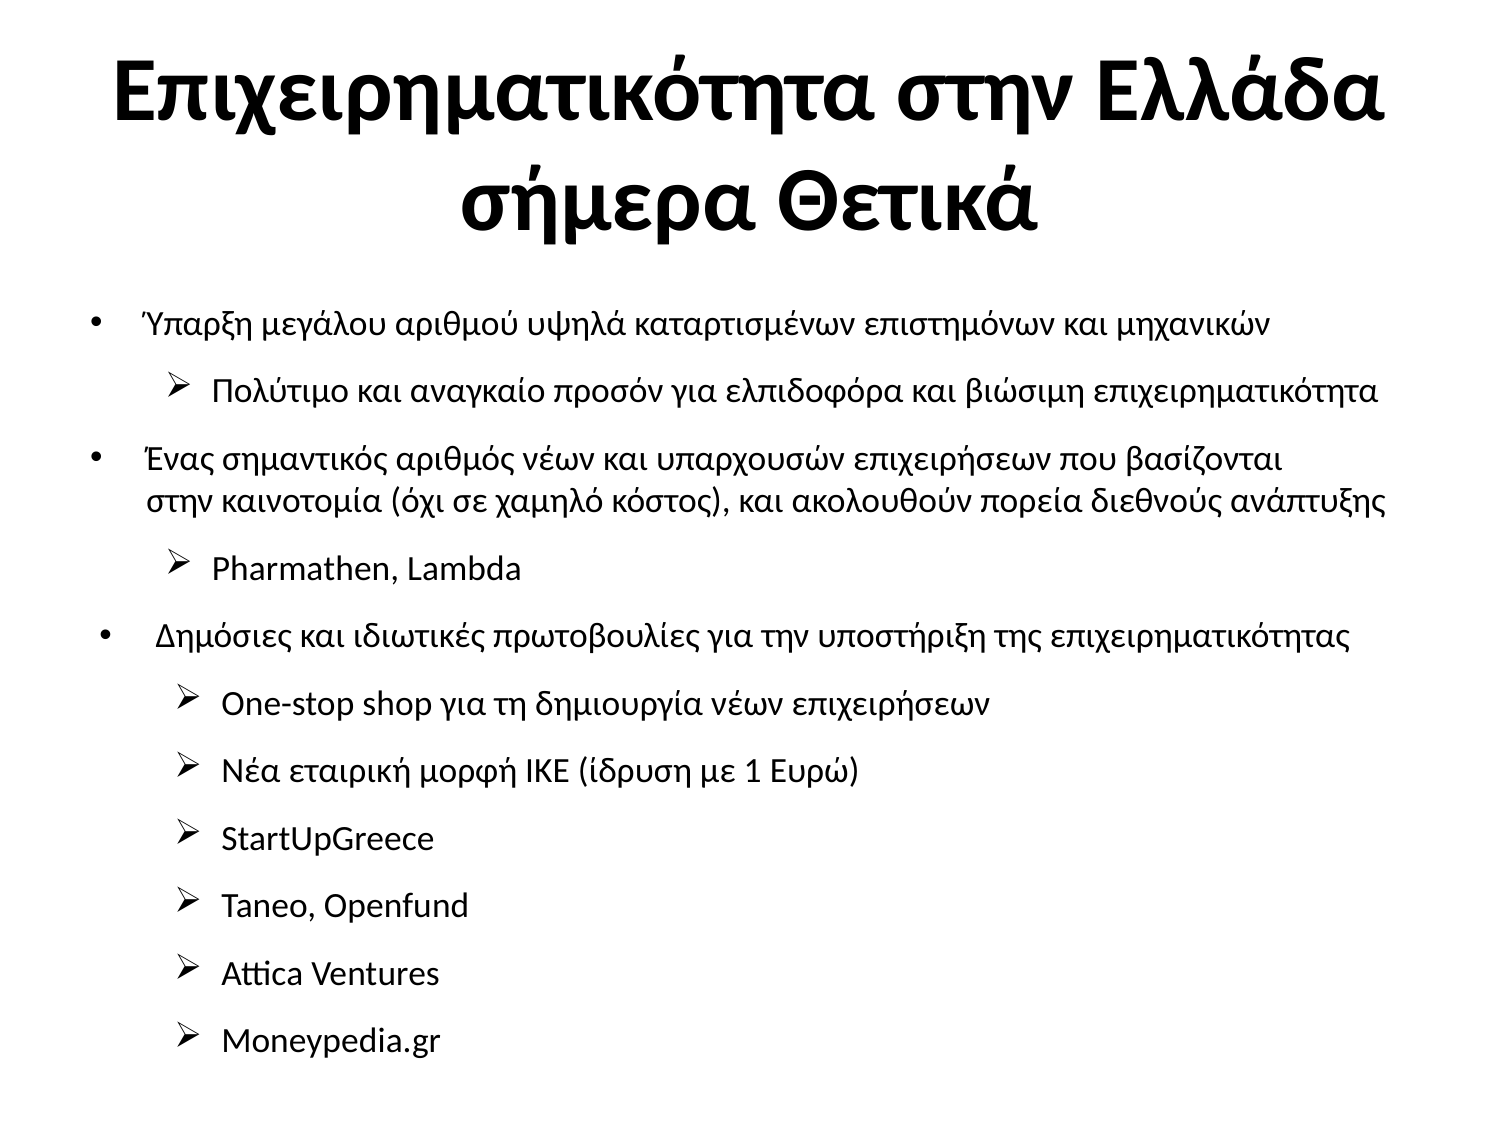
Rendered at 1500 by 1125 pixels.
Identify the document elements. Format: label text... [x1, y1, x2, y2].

list Ύπαρξη μεγάλου αριθμού υψηλά καταρτισμένων επιστημόνων και μηχανικών Πολύτιμο και αναγκαίο προσόν για ελπιδοφόρα και βιώσιμη επιχειρηματικότητα Ένας σημαντικός αριθμός νέων και υπαρχουσών επιχειρήσεων που βασίζονται στην καινοτομία (όχι σε χαμηλό κόστος), και ακολουθούν πορεία διεθνούς ανάπτυξης Pharmathen, Lambda Δημόσιες και ιδιωτικές πρωτοβουλίες για την υποστήριξη της επιχειρηματικότητας One-stop shop για τη δημιουργία νέων επιχειρήσεων Νέα εταιρική μορφή ΙΚΕ (ίδρυση με 1 Ευρώ) StartUpGreece Taneo, Openfund Attica Ventures Moneypedia.gr [75, 292, 1425, 1035]
title Επιχειρηματικότητα στην Ελλάδα σήμερα Θετικά [75, 45, 1425, 233]
